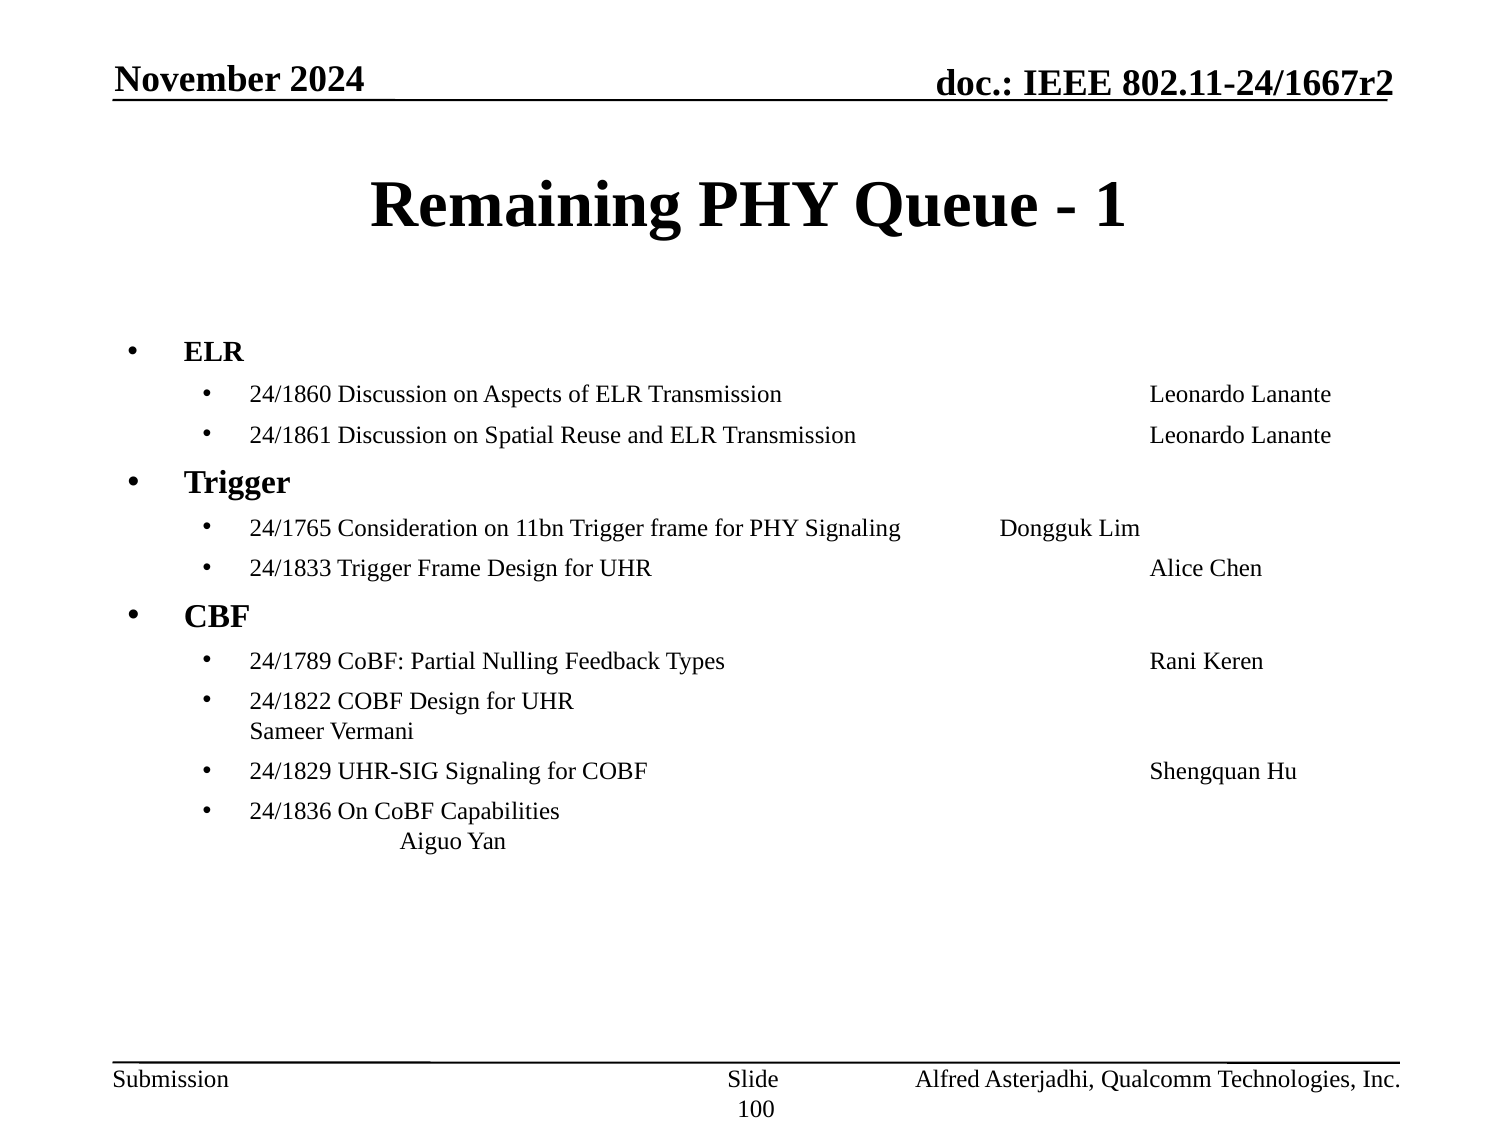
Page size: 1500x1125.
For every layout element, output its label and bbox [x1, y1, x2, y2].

slide_number [114, 54, 423, 100]
title [112, 112, 1388, 288]
slide_number [712, 1061, 800, 1123]
footer [878, 1061, 1402, 1093]
list [112, 324, 1388, 1063]
